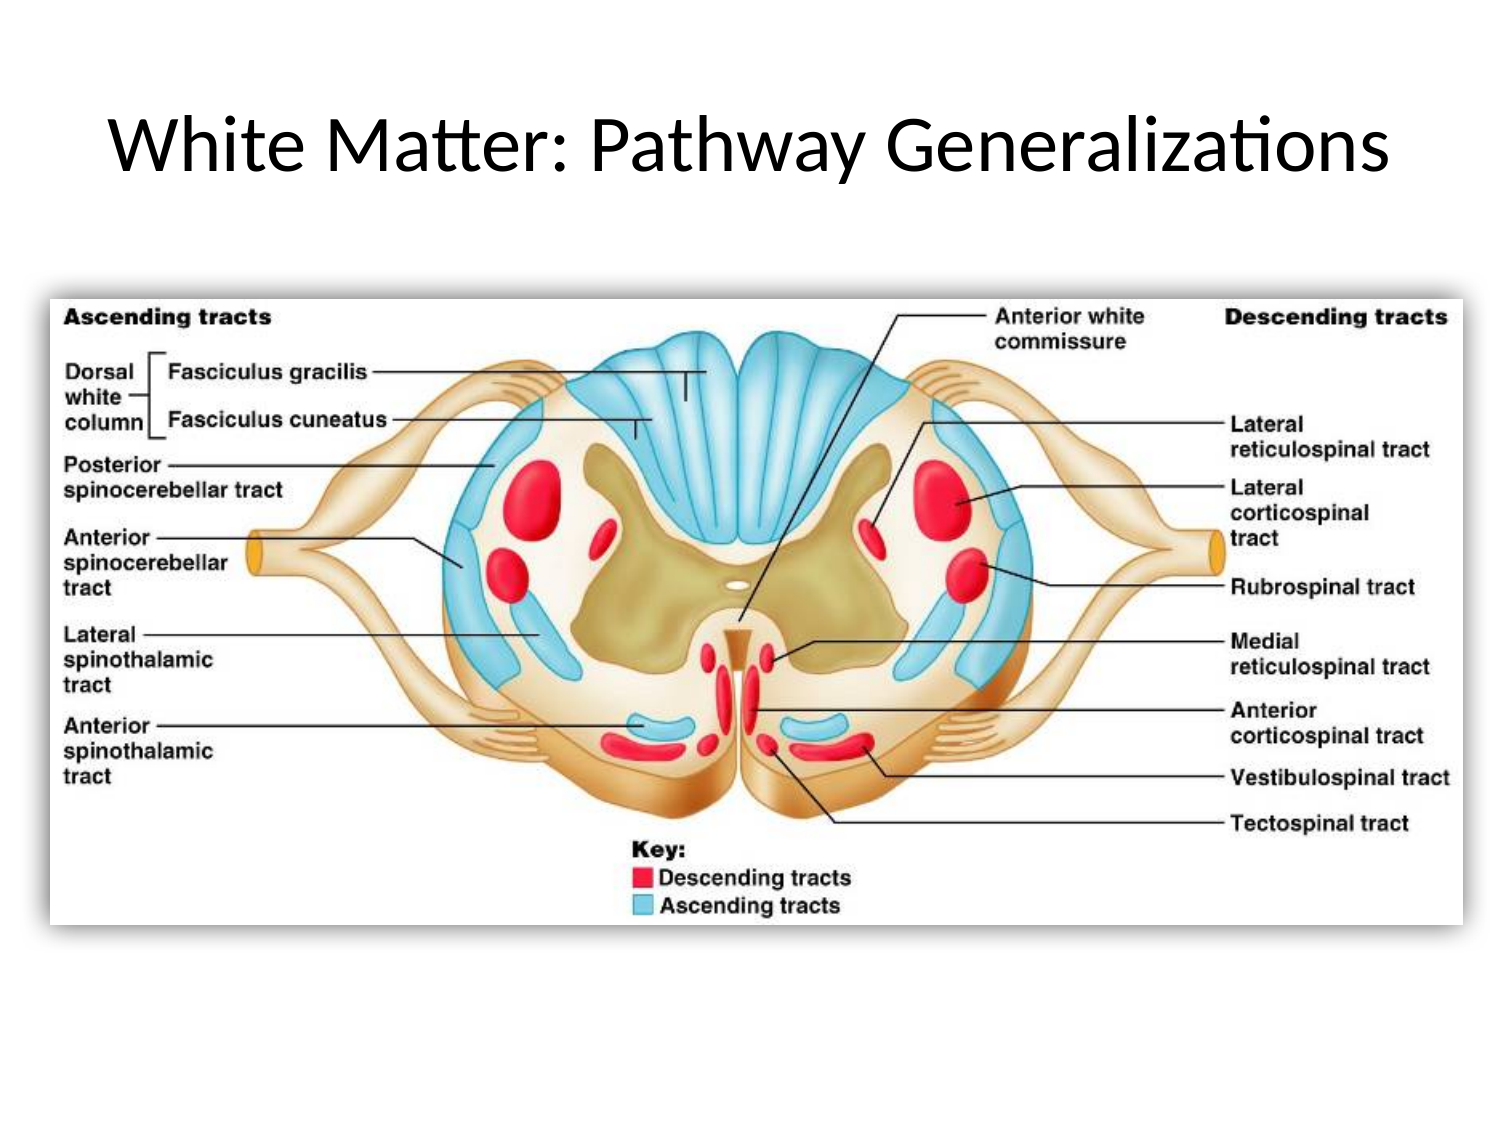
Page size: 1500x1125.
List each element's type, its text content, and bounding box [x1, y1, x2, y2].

title White Matter: Pathway Generalizations [75, 45, 1425, 233]
picture [49, 299, 1463, 926]
